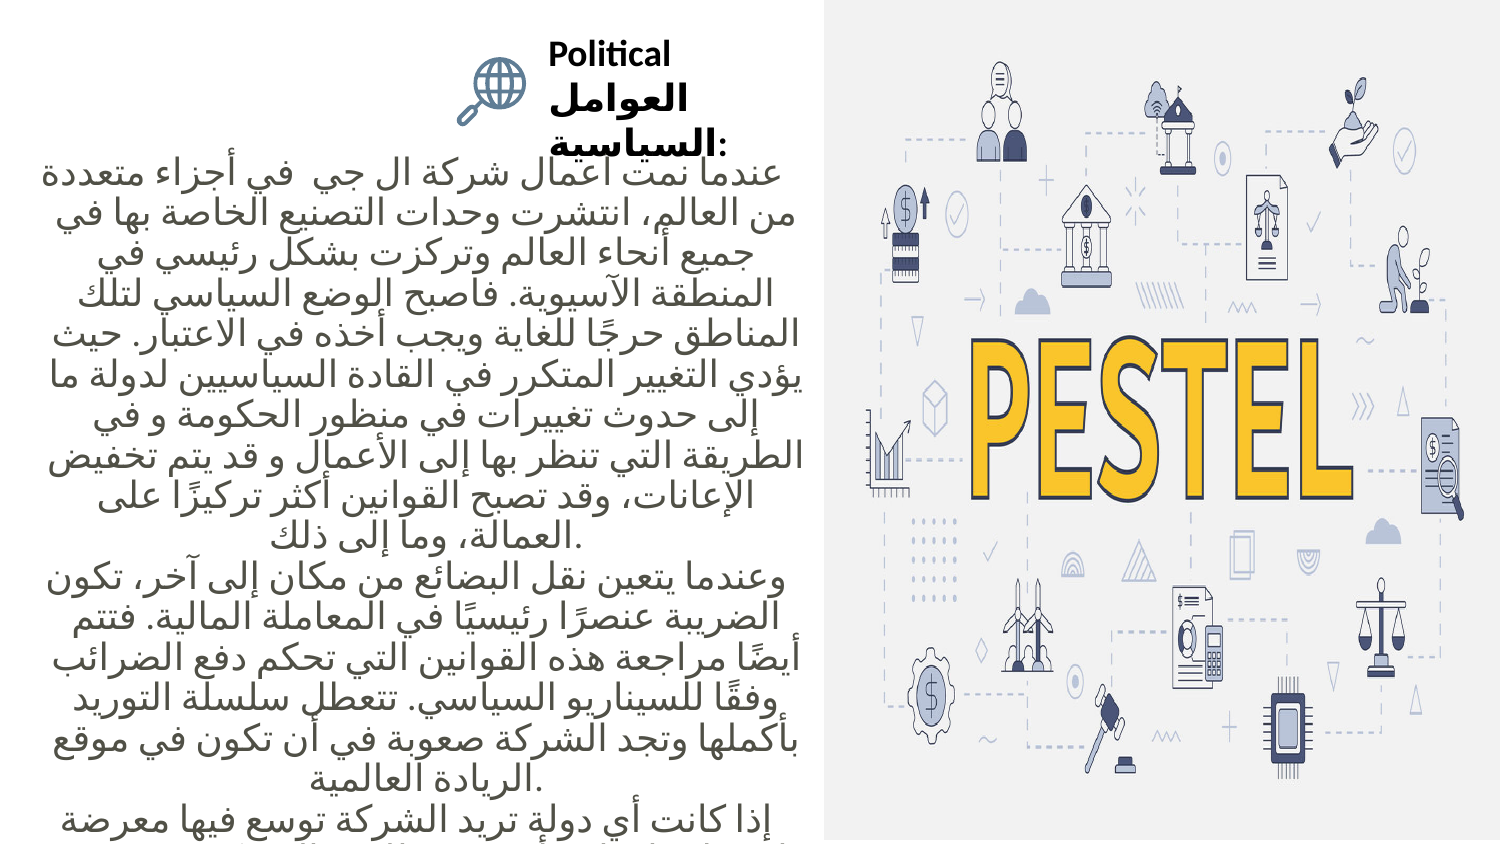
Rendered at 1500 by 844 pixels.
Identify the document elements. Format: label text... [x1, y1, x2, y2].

picture [824, 0, 1500, 840]
subtitle عندما نمت أعمال شركة ال جي في أجزاء متعددة من العالم، انتشرت وحدات التصنيع الخاصة بها في جميع أنحاء العالم وتركزت بشكل رئيسي في المنطقة الآسيوية. فاصبح الوضع السياسي لتلك المناطق حرجًا للغاية ويجب أخذه في الاعتبار. حيث يؤدي التغيير المتكرر في القادة السياسيين لدولة ما إلى حدوث تغييرات في منظور الحكومة و في الطريقة التي تنظر بها إلى الأعمال و قد يتم تخفيض الإعانات، وقد تصبح القوانين أكثر تركيزًا على العمالة، وما إلى ذلك. وعندما يتعين نقل البضائع من مكان إلى آخر، تكون الضريبة عنصرًا رئيسيًا في المعاملة المالية. فتتم أيضًا مراجعة هذه القوانين التي تحكم دفع الضرائب وفقًا للسيناريو السياسي. تتعطل سلسلة التوريد بأكملها وتجد الشركة صعوبة في أن تكون في موقع الريادة العالمية. إذا كانت أي دولة تريد الشركة توسع فيها معرضة لهجمات إرهابية أو عرضة للغزو العسكري، فيجب إعادة العمل على هذا الجزء من توسيع الأعمال [0, 137, 819, 250]
text_box [456, 57, 527, 127]
text_box Political العوامل السياسية: [533, 21, 783, 206]
